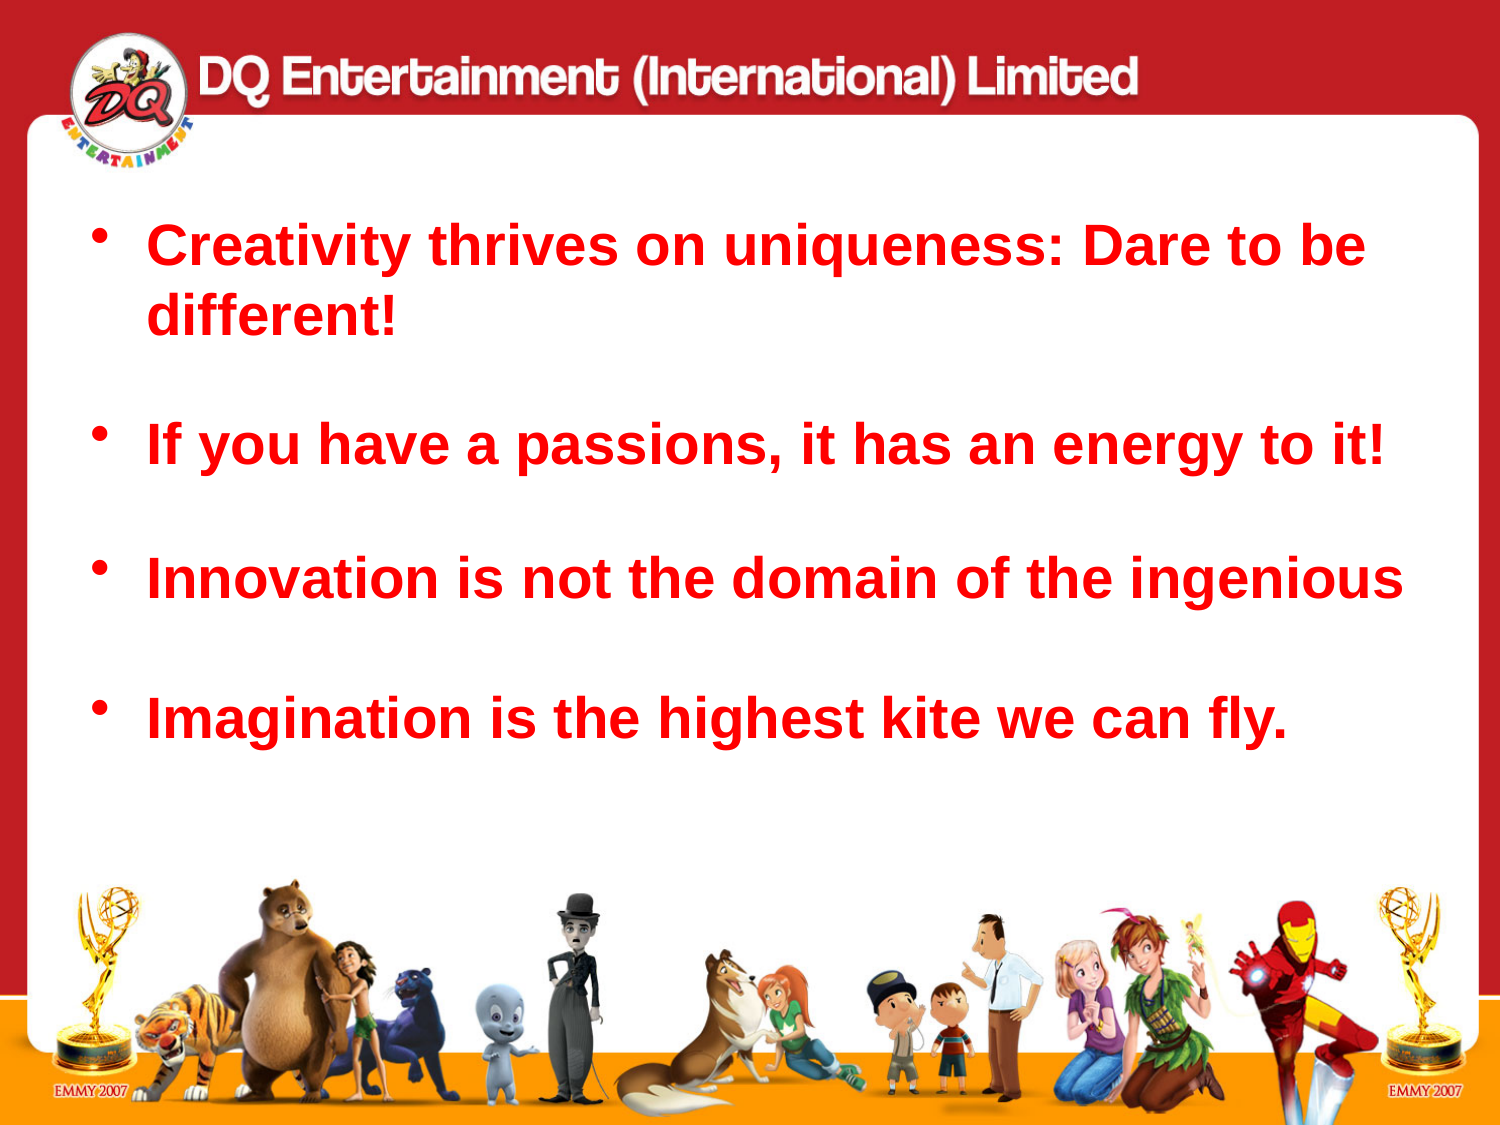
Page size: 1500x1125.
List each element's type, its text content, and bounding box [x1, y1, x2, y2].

picture [0, 0, 1500, 1125]
list Creativity thrives on uniqueness: Dare to be different! If you have a passions, it has an energy to it! Innovation is not the domain of the ingenious Imagination is the highest kite we can fly. [75, 200, 1438, 943]
